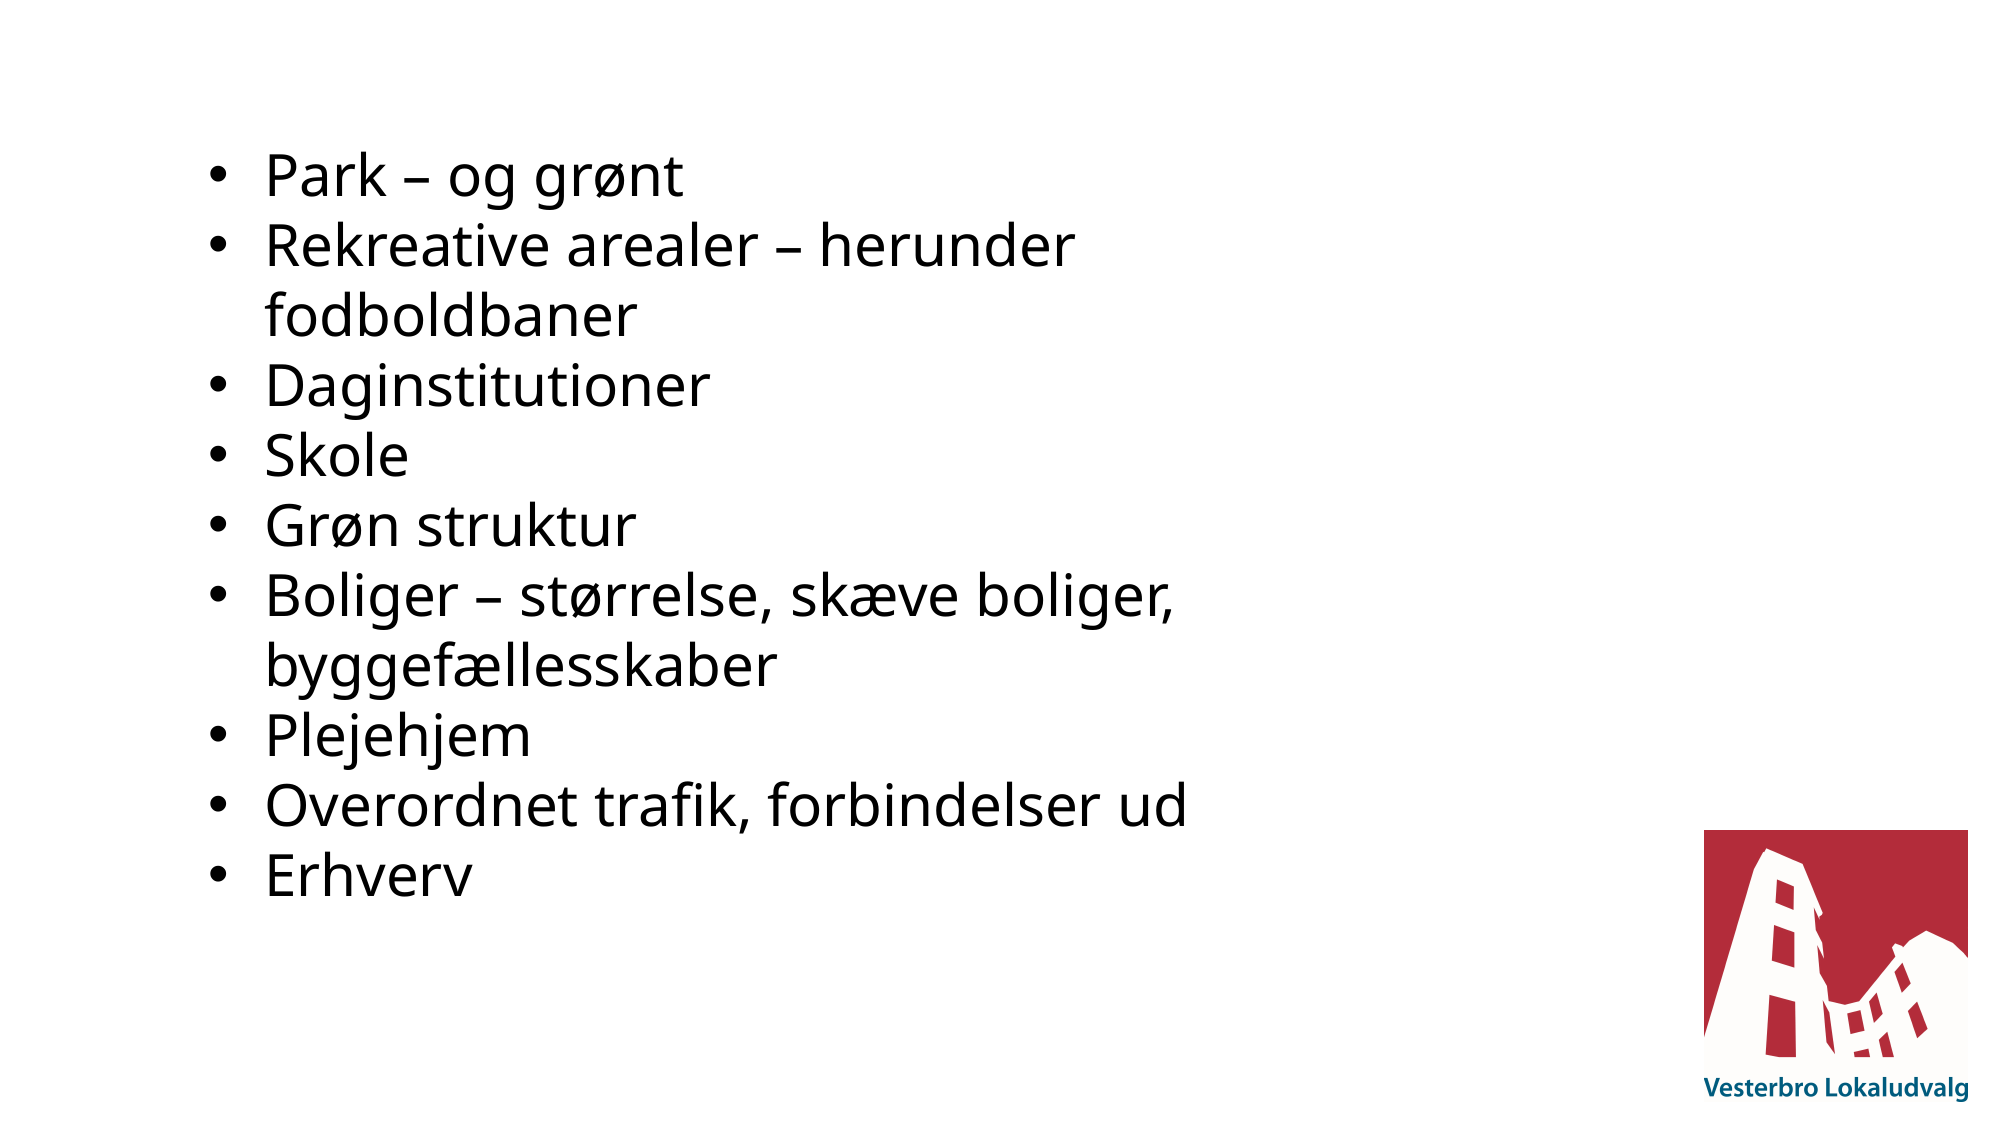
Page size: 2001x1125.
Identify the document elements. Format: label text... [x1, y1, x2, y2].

text_box Park – og grønt Rekreative arealer – herunder fodboldbaner Daginstitutioner Skole Grøn struktur Boliger – størrelse, skæve boliger, byggefællesskaber Plejehjem Overordnet trafik, forbindelser ud Erhverv [193, 130, 1447, 916]
picture [1704, 830, 1968, 1102]
